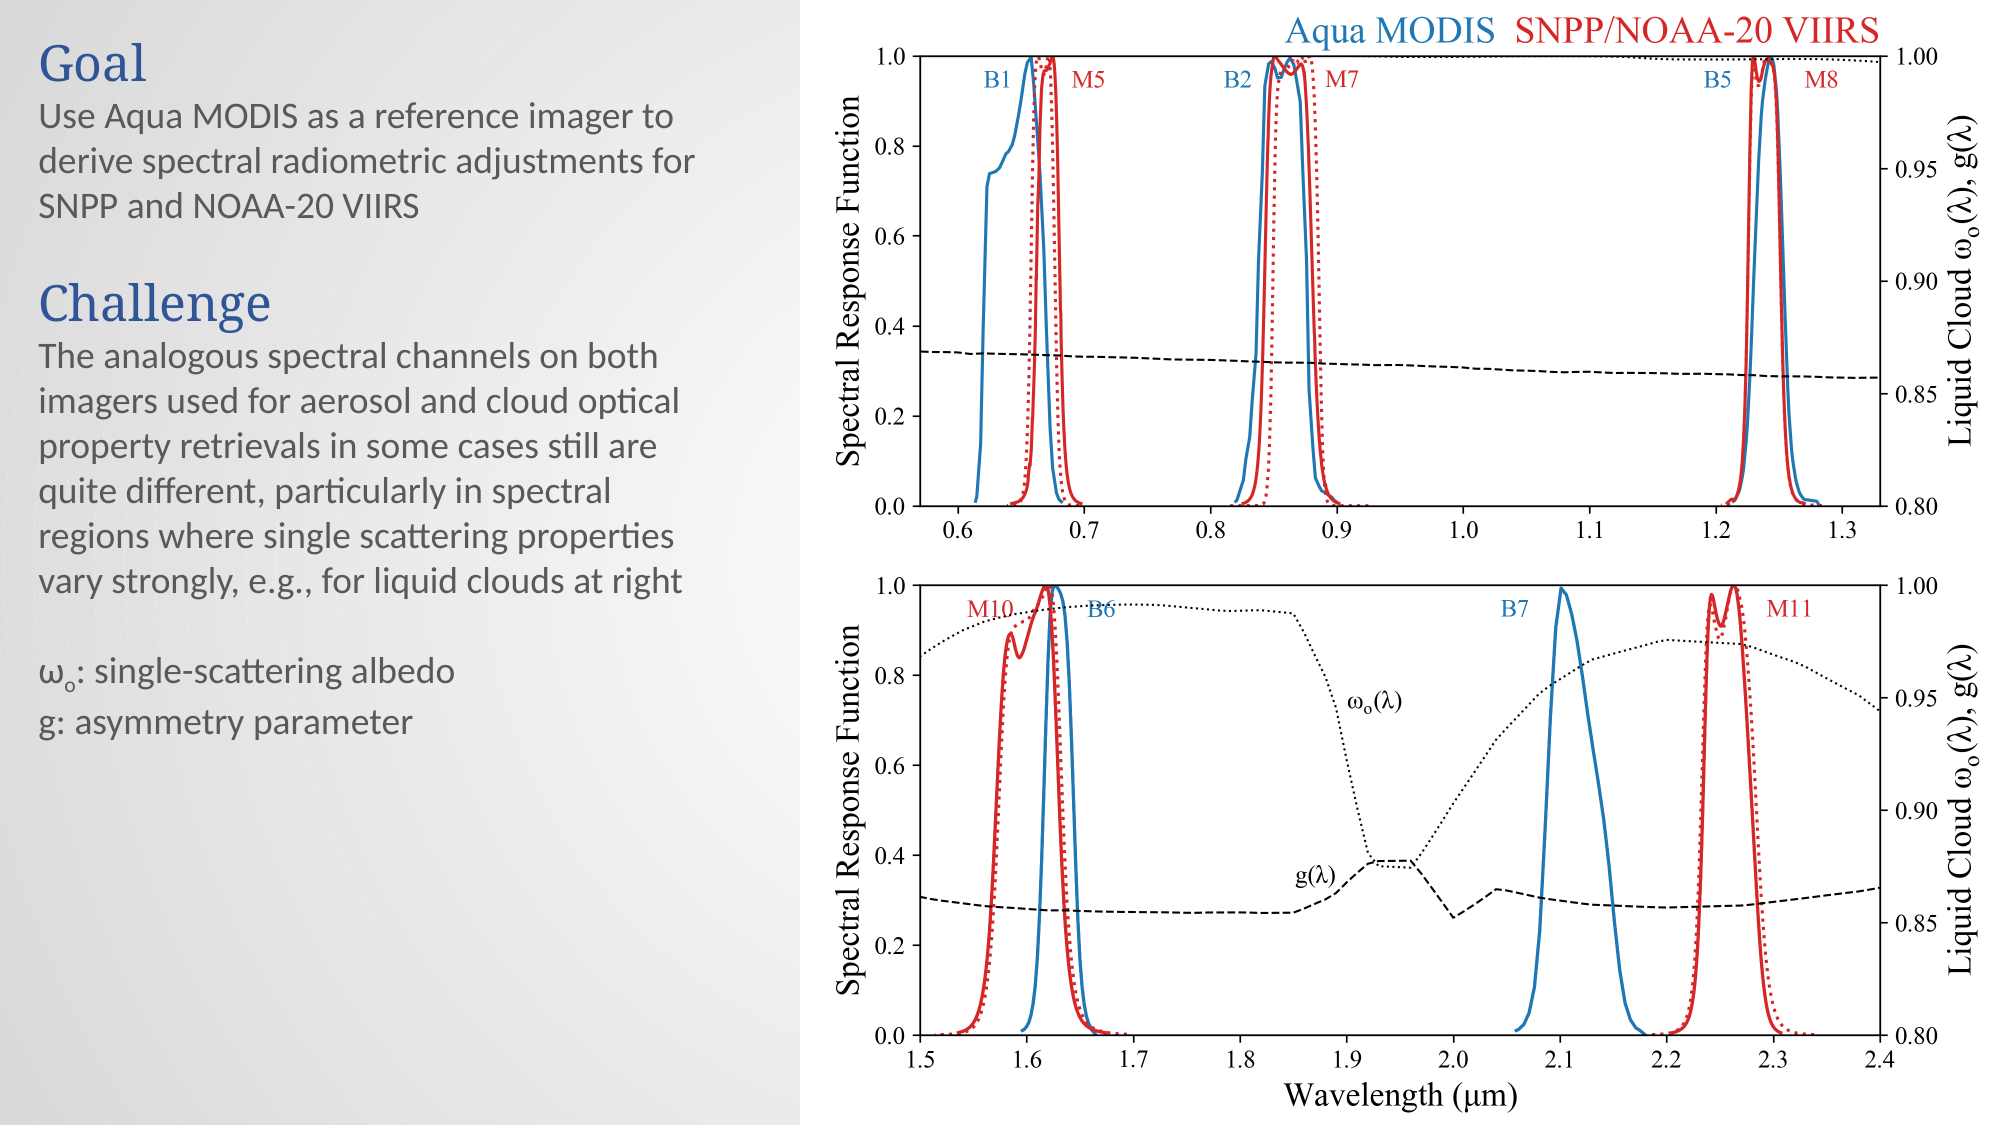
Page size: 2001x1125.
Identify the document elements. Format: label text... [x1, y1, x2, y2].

picture [799, 0, 2000, 1125]
text_box Goal Use Aqua MODIS as a reference imager to derive spectral radiometric adjustments for SNPP and NOAA-20 VIIRS Challenge The analogous spectral channels on both imagers used for aerosol and cloud optical property retrievals in some cases still are quite different, particularly in spectral regions where single scattering properties vary strongly, e.g., for liquid clouds at right ωo: single-scattering albedo g: asymmetry parameter [23, 23, 744, 750]
